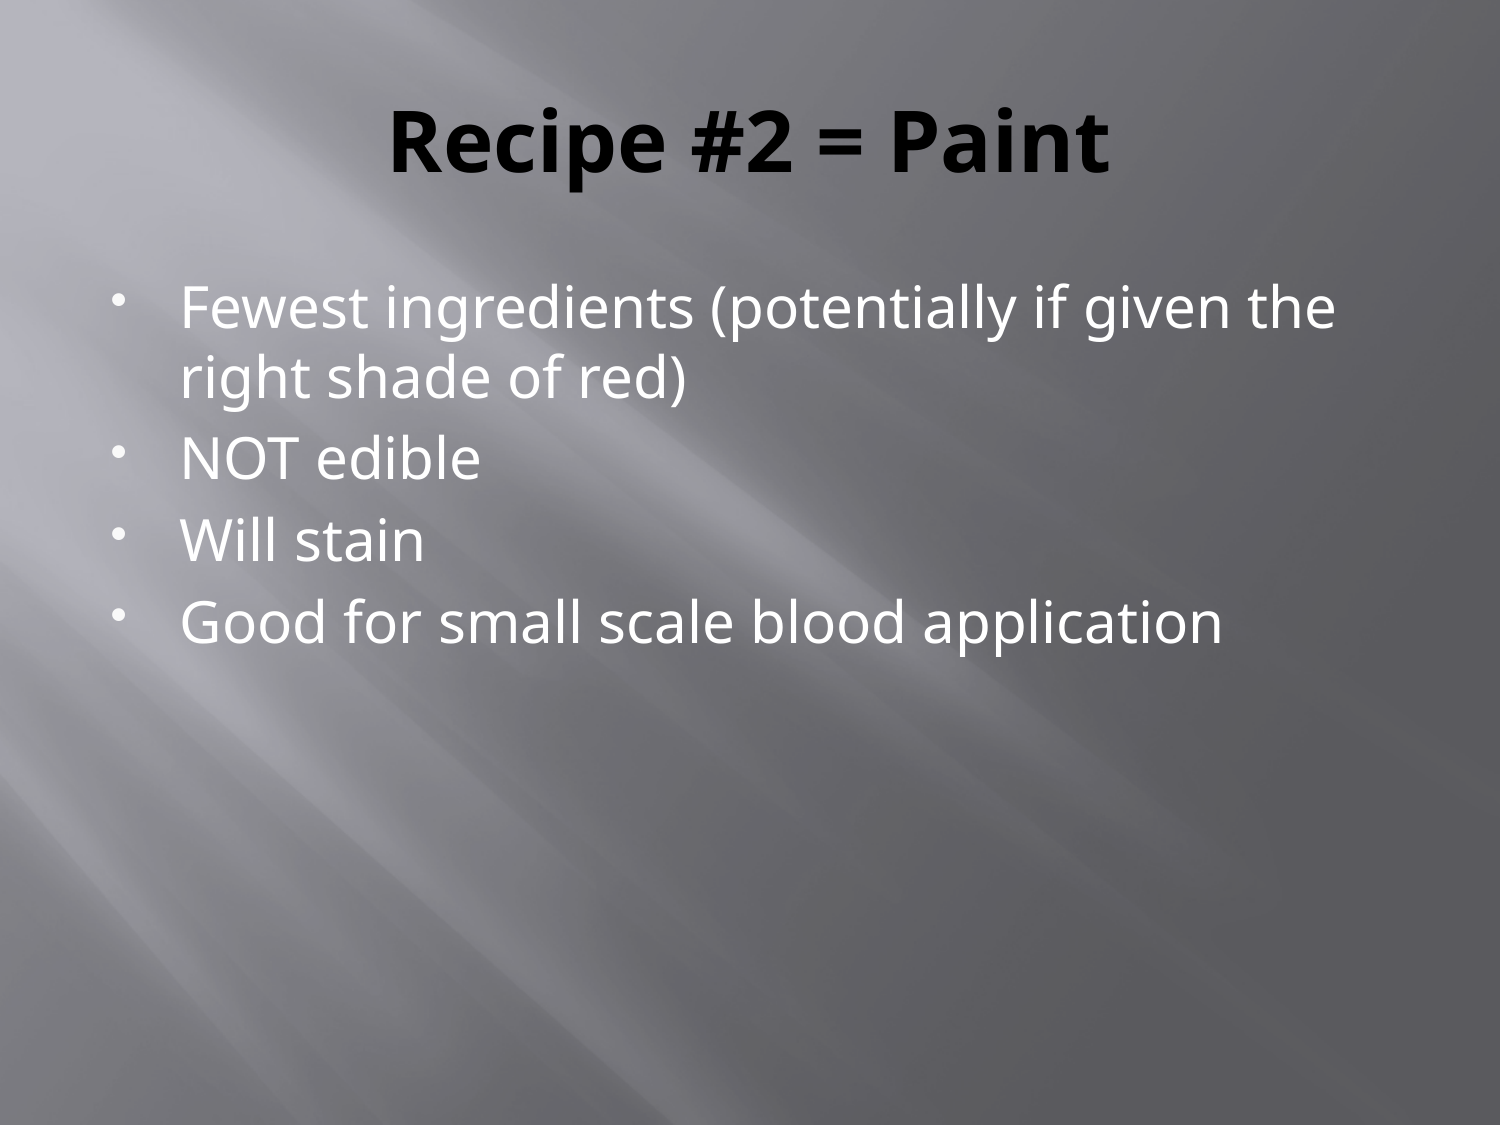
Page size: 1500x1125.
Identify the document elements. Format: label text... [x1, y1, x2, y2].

title Recipe #2 = Paint [75, 45, 1425, 233]
list Fewest ingredients (potentially if given the right shade of red) NOT edible Will stain Good for small scale blood application [75, 262, 1425, 1035]
